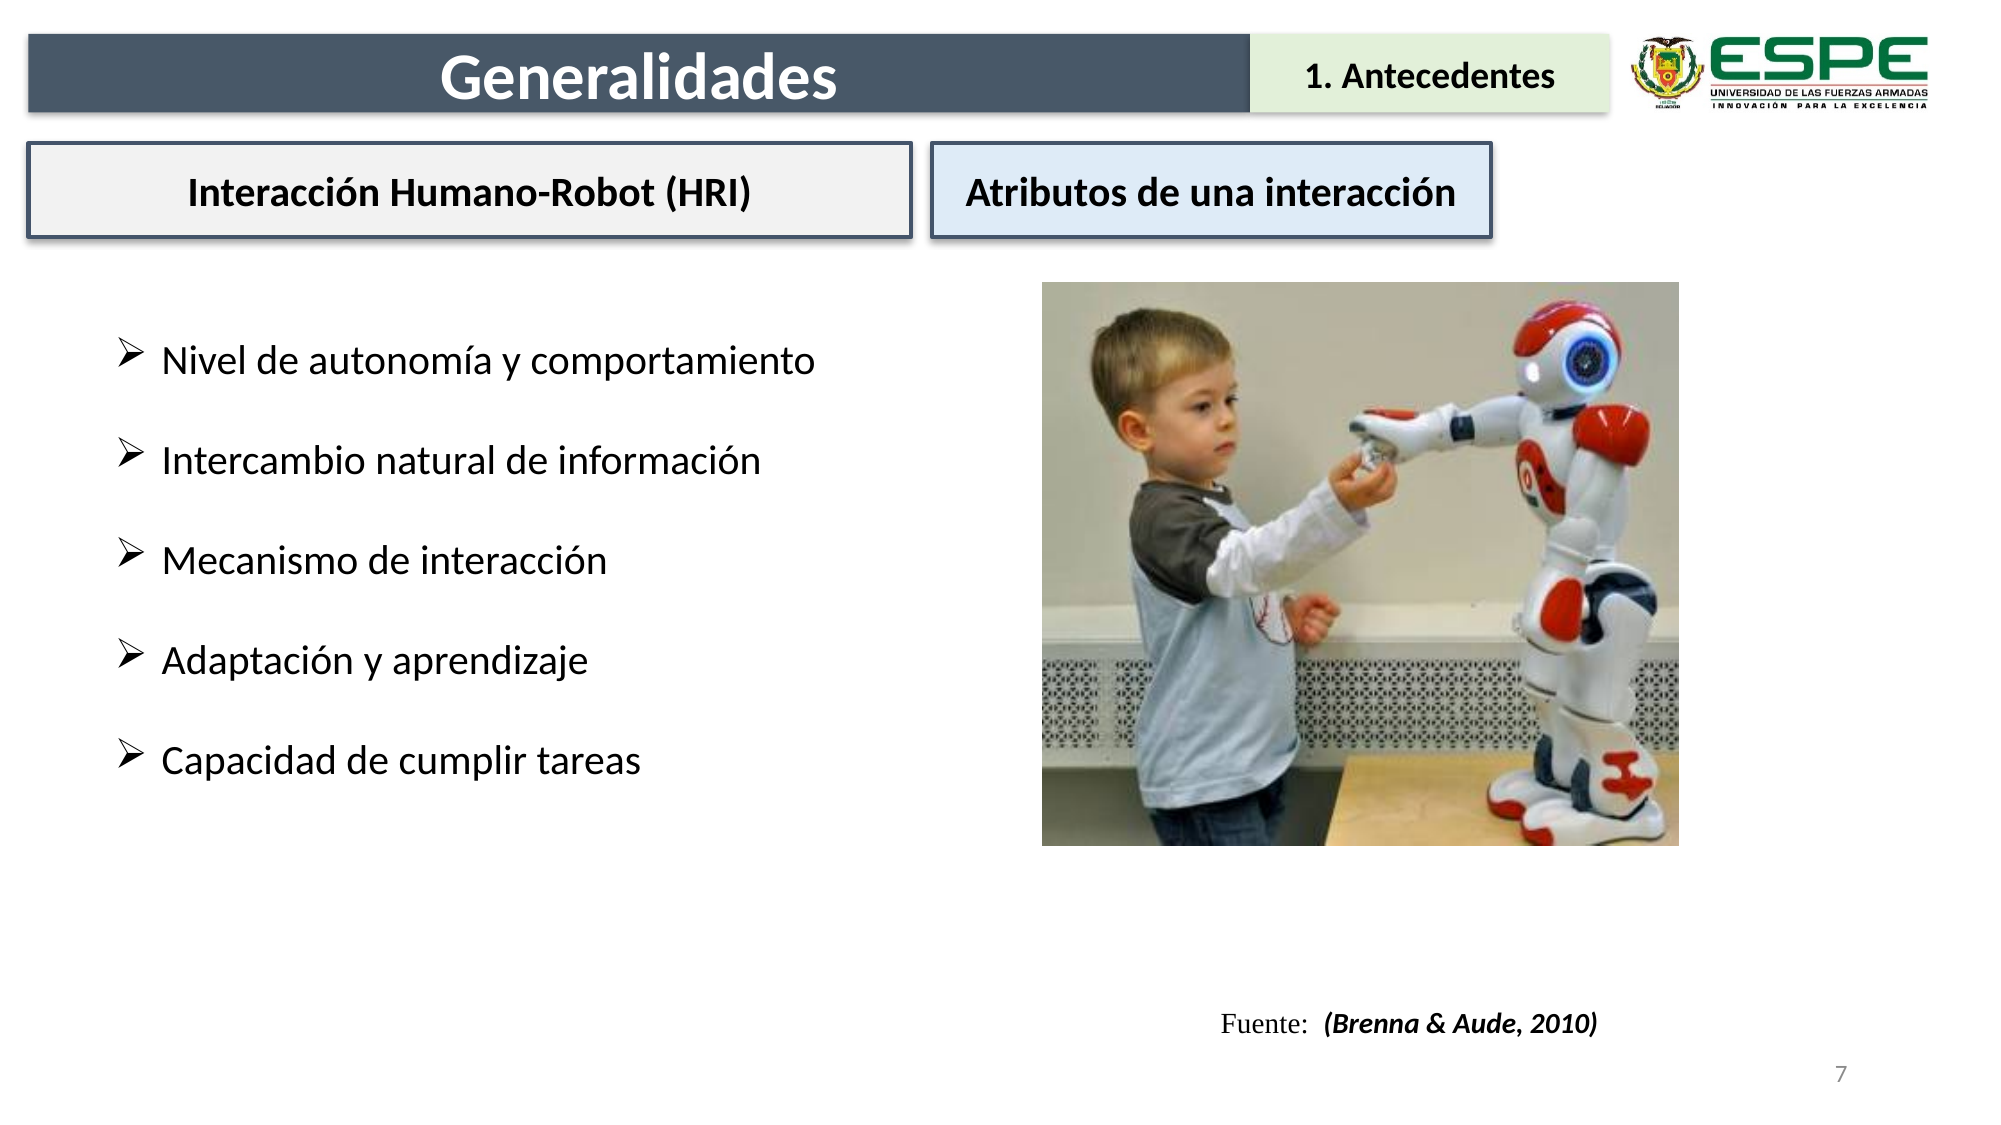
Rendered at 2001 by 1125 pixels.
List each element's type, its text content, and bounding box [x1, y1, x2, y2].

text_box Atributos de una interacción [931, 143, 1491, 237]
picture [1629, 33, 1930, 113]
slide_number 7 [1412, 1042, 1863, 1103]
text_box Fuente: (Brenna & Aude, 2010) [1205, 997, 1614, 1047]
text_box Generalidades [28, 33, 1249, 113]
text_box Interacción Humano-Robot (HRI) [28, 143, 912, 237]
picture [1042, 282, 1679, 846]
text_box 1. Antecedentes [1250, 33, 1610, 113]
text_box Nivel de autonomía y comportamiento Intercambio natural de información Mecanismo de interacción Adaptación y aprendizaje Capacidad de cumplir tareas [100, 325, 884, 841]
